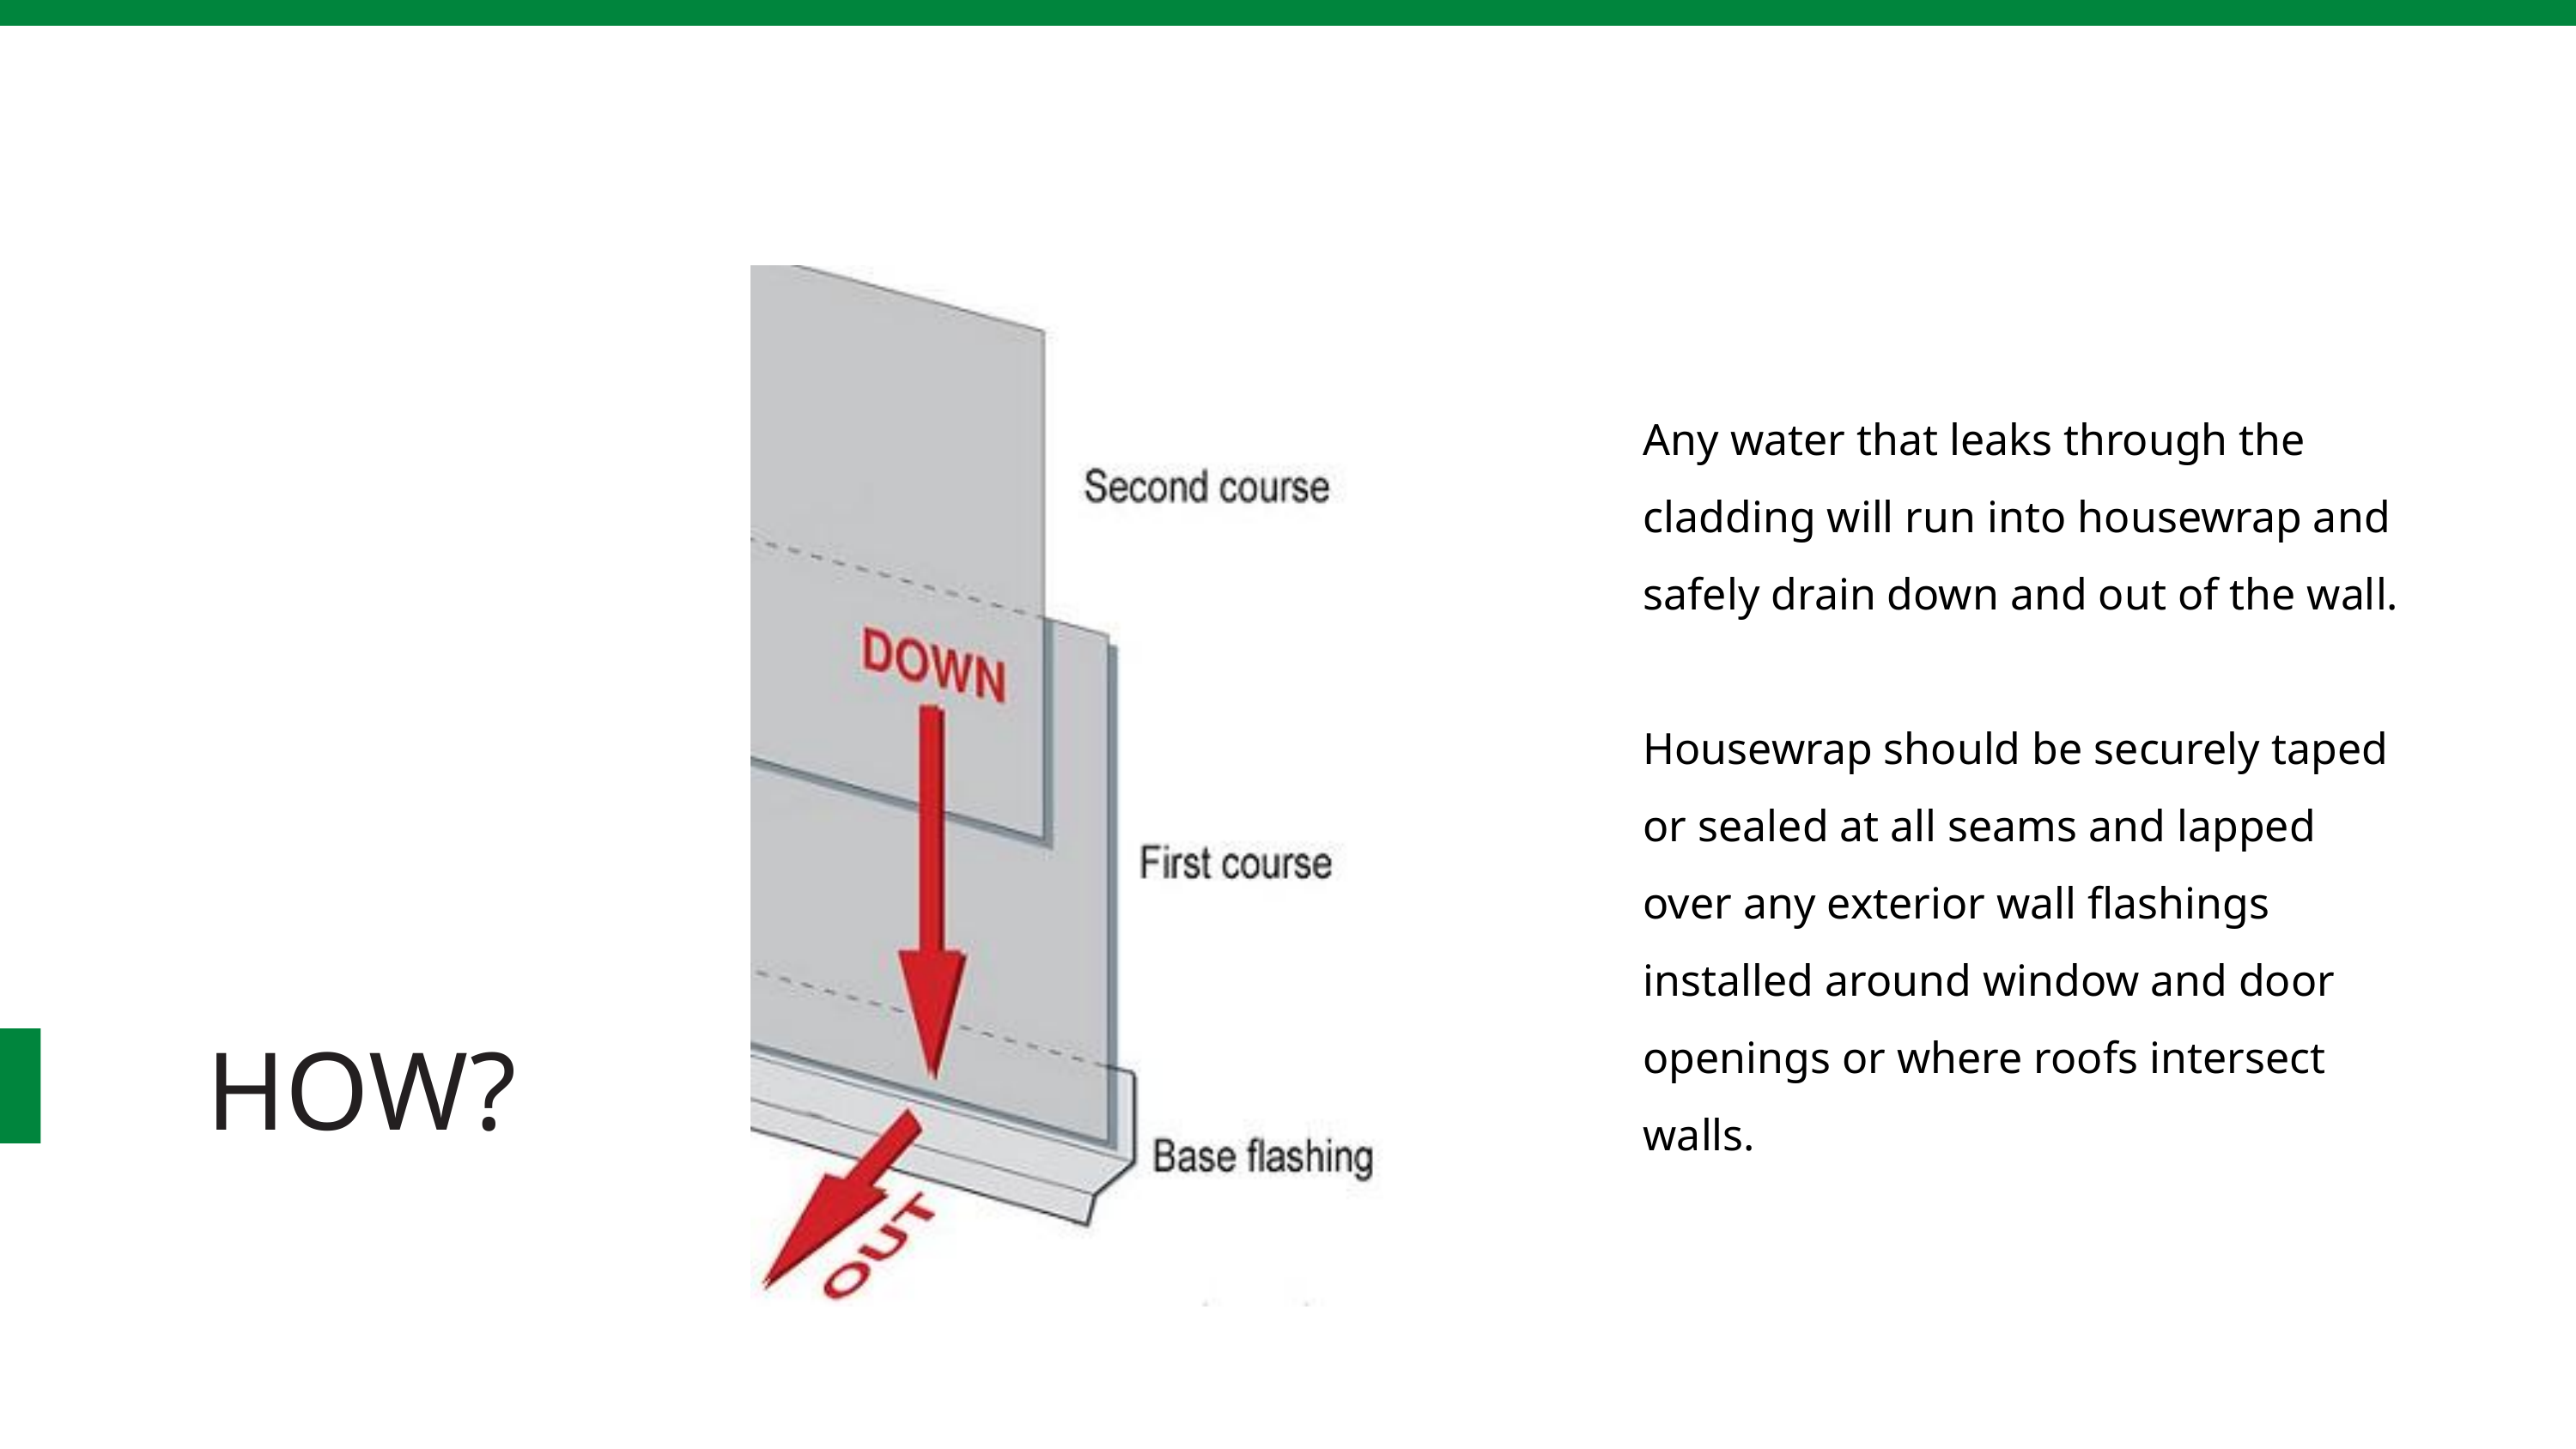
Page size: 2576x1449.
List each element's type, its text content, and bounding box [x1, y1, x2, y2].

picture [750, 265, 1383, 1307]
text_box Any water that leaks through the cladding will run into housewrap and safely drain down and out of the wall. Housewrap should be securely taped or sealed at all seams and lapped over any exterior wall flashings installed around window and door openings or where roofs intersect walls. [1630, 380, 2415, 1166]
text_box [0, 1028, 42, 1144]
list HOW? [193, 640, 750, 1160]
